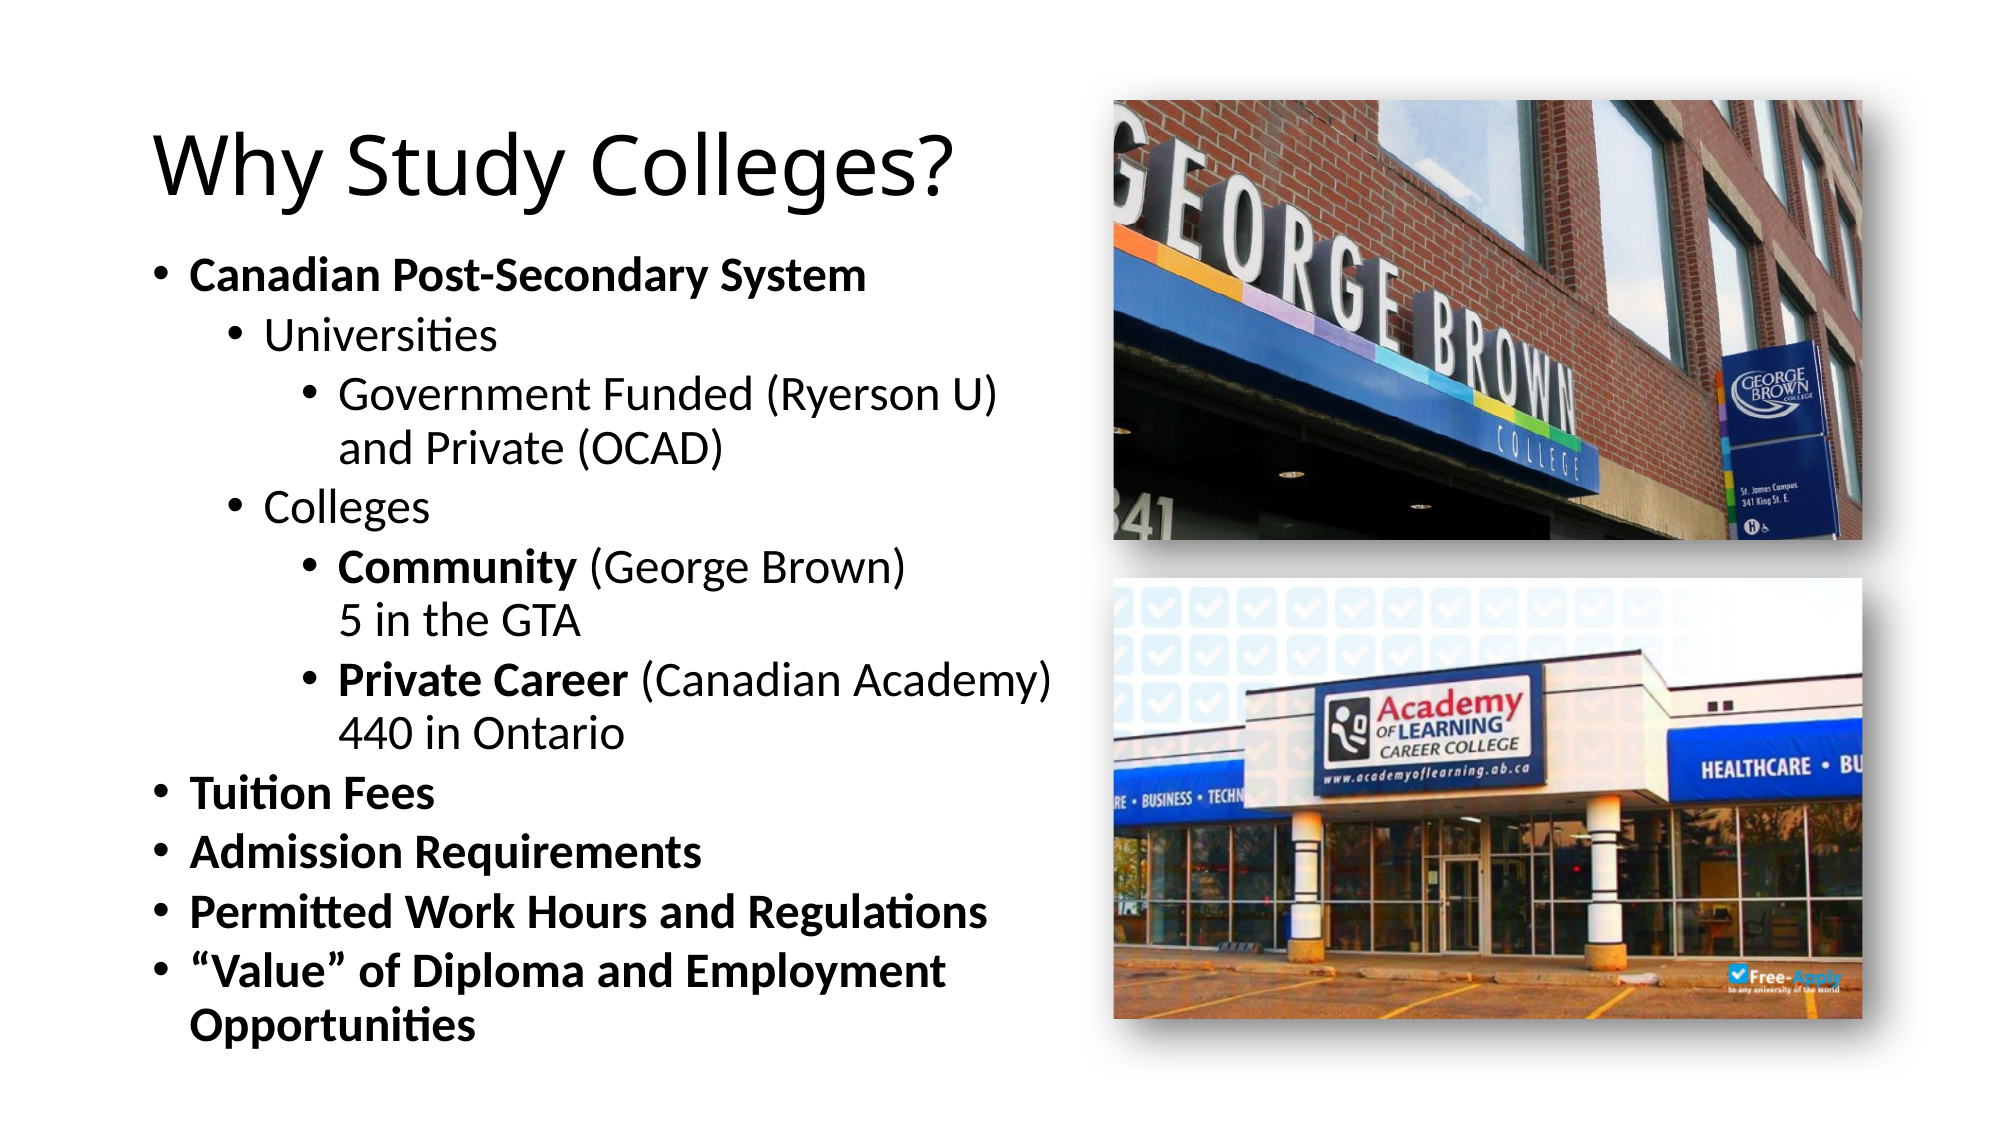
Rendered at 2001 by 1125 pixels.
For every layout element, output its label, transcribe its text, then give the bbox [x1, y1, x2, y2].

list Canadian Post-Secondary System Universities Government Funded (Ryerson U) and Private (OCAD) Colleges Community (George Brown) 5 in the GTA Private Career (Canadian Academy) 440 in Ontario Tuition Fees Admission Requirements Permitted Work Hours and Regulations “Value” of Diploma and Employment Opportunities [137, 241, 1094, 1066]
picture [1113, 100, 1863, 540]
picture [1113, 578, 1863, 1019]
title Why Study Colleges? [137, 59, 1863, 278]
